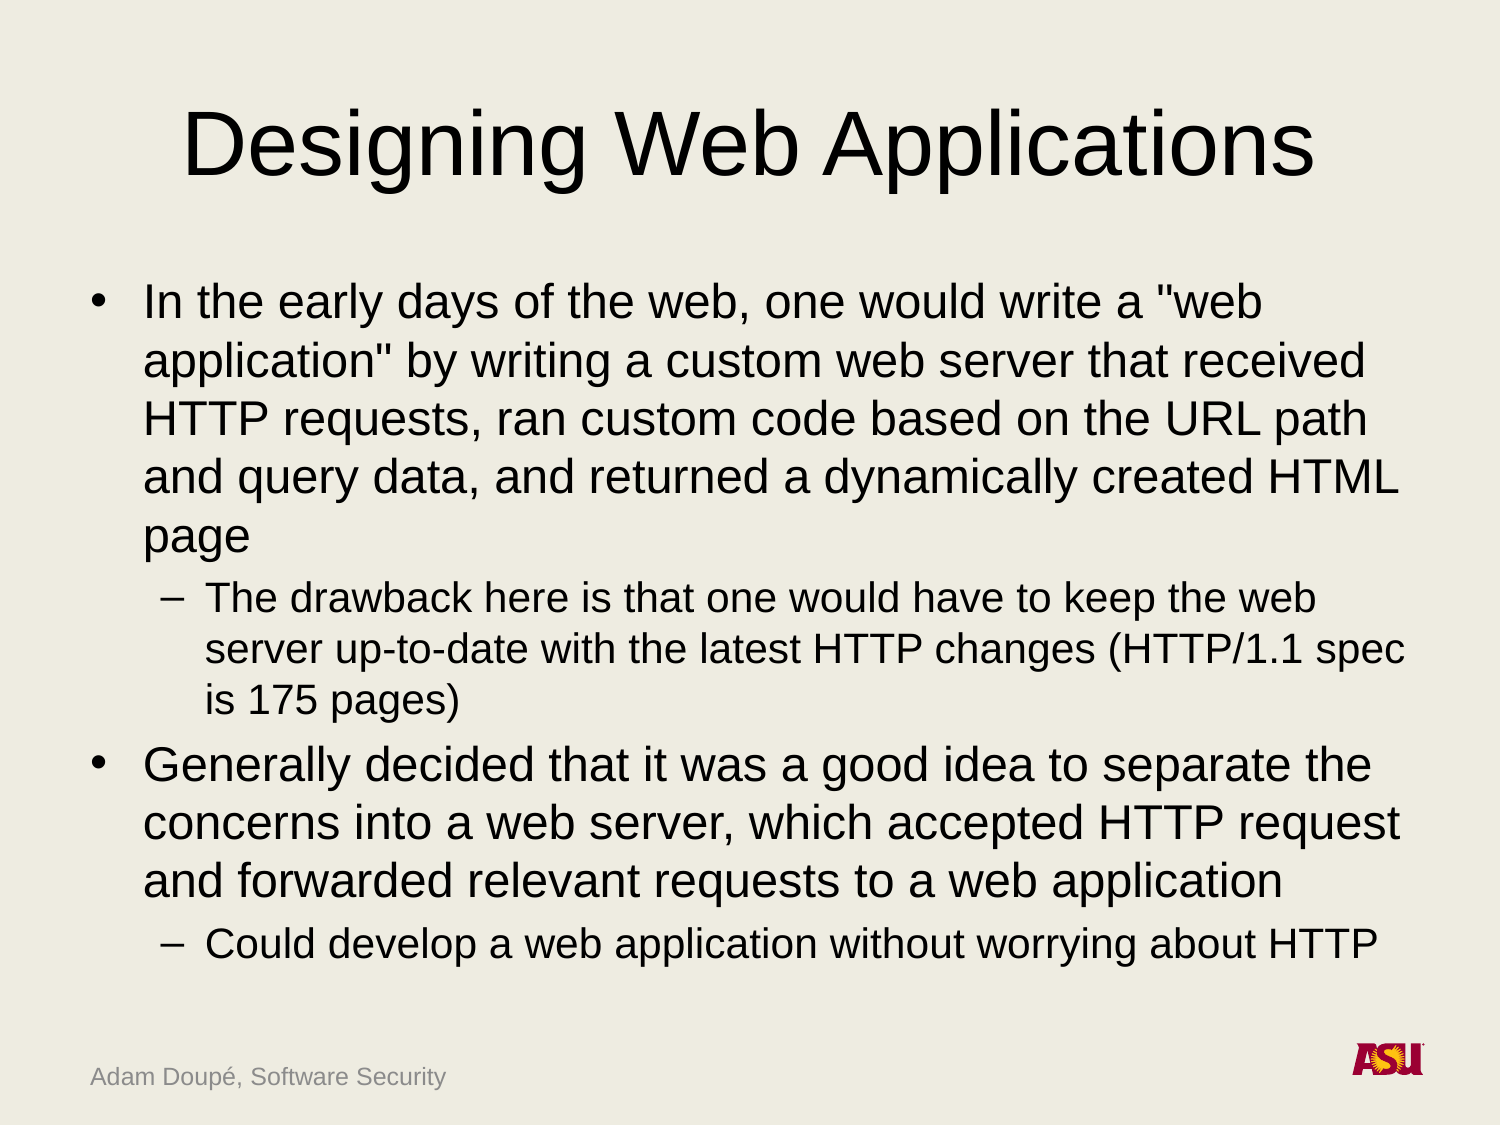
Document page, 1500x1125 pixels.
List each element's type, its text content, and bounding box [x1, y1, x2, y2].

title Designing Web Applications [75, 45, 1425, 233]
list In the early days of the web, one would write a "web application" by writing a custom web server that received HTTP requests, ran custom code based on the URL path and query data, and returned a dynamically created HTML page The drawback here is that one would have to keep the web server up-to-date with the latest HTTP changes (HTTP/1.1 spec is 175 pages) Generally decided that it was a good idea to separate the concerns into a web server, which accepted HTTP request and forwarded relevant requests to a web application Could develop a web application without worrying about HTTP [75, 262, 1425, 1005]
